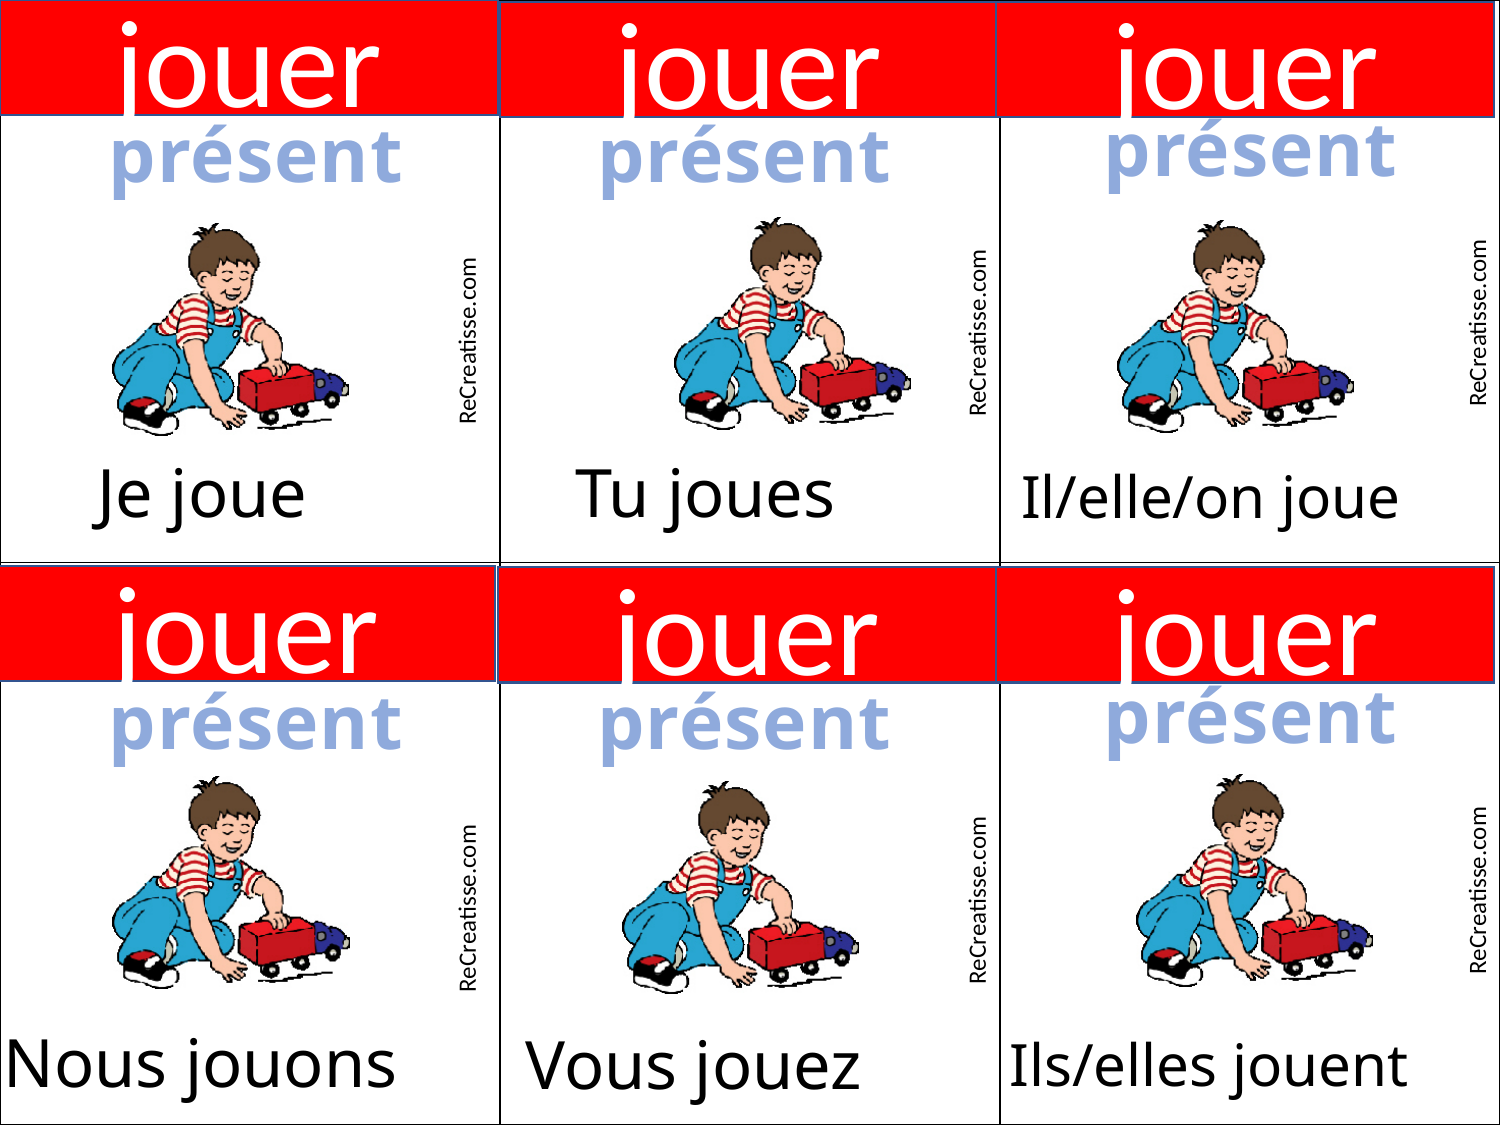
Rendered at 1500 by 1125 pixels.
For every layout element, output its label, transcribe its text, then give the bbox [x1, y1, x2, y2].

text_box présent [94, 682, 418, 773]
text_box Il/elle/on joue [1006, 452, 1416, 538]
picture [1136, 774, 1373, 987]
table_cell [1001, 563, 1499, 1124]
text_box ReCreatisse.com [1453, 792, 1499, 990]
table_header [501, 118, 999, 562]
text_box jouer [0, 0, 499, 116]
text_box présent [582, 118, 906, 205]
text_box ReCreatisse.com [1453, 224, 1499, 422]
text_box présent [1089, 684, 1413, 766]
text_box jouer [497, 566, 995, 684]
picture [112, 776, 350, 989]
text_box Je joue [82, 443, 323, 539]
text_box ReCreatisse.com [953, 234, 999, 432]
text_box Tu joues [560, 443, 852, 539]
table_cell [1, 563, 499, 1124]
text_box ReCreatisse.com [953, 801, 999, 999]
table_header [1001, 1, 1499, 562]
text_box ReCreatisse.com [443, 242, 489, 440]
table_cell [501, 684, 999, 1124]
text_box jouer [995, 566, 1495, 684]
picture [622, 781, 859, 994]
text_box jouer [995, 1, 1495, 118]
picture [674, 217, 911, 430]
text_box présent [1089, 118, 1413, 199]
text_box ReCreatisse.com [443, 809, 489, 1008]
picture [112, 223, 349, 436]
picture [1117, 220, 1354, 433]
table_header [1, 116, 499, 562]
text_box jouer [499, 1, 995, 118]
text_box Ils/elles jouent [994, 1020, 1424, 1106]
text_box présent [94, 100, 418, 205]
text_box Nous jouons [0, 1013, 413, 1108]
text_box présent [582, 684, 906, 773]
text_box jouer [0, 565, 496, 682]
text_box Vous jouez [510, 1015, 878, 1110]
